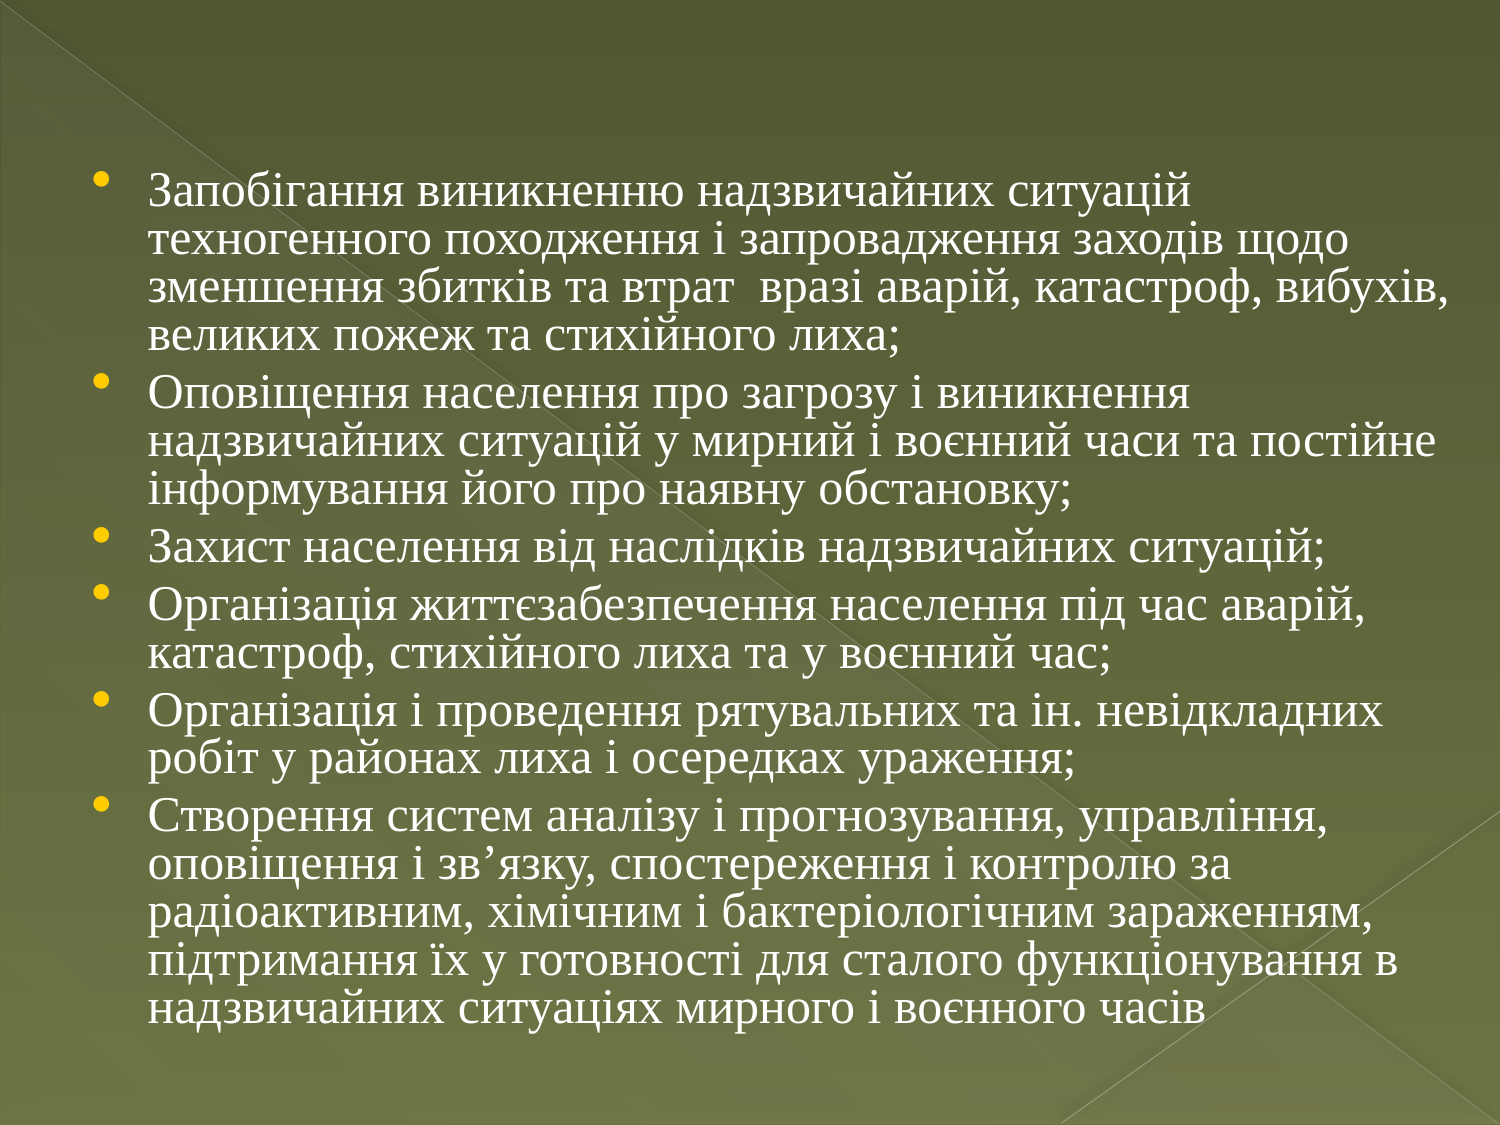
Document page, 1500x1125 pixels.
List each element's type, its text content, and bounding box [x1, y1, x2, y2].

text_box Запобігання виникненню надзвичайних ситуацій техногенного походження і запровадження заходів щодо зменшення збитків та втрат вразі аварій, катастроф, вибухів, великих пожеж та стихійного лиха; Оповіщення населення про загрозу і виникнення надзвичайних ситуацій у мирний і воєнний часи та постійне інформування його про наявну обстановку; Захист населення від наслідків надзвичайних ситуацій; Організація життєзабезпечення населення під час аварій, катастроф, стихійного лиха та у воєнний час; Організація і проведення рятувальних та ін. невідкладних робіт у районах лиха і осередках ураження; Створення систем аналізу і прогнозування, управління, оповіщення і зв’язку, спостереження і контролю за радіоактивним, хімічним і бактеріологічним зараженням, підтримання їх у готовності для сталого функціонування в надзвичайних ситуаціях мирного і воєнного часів [76, 160, 1466, 1041]
